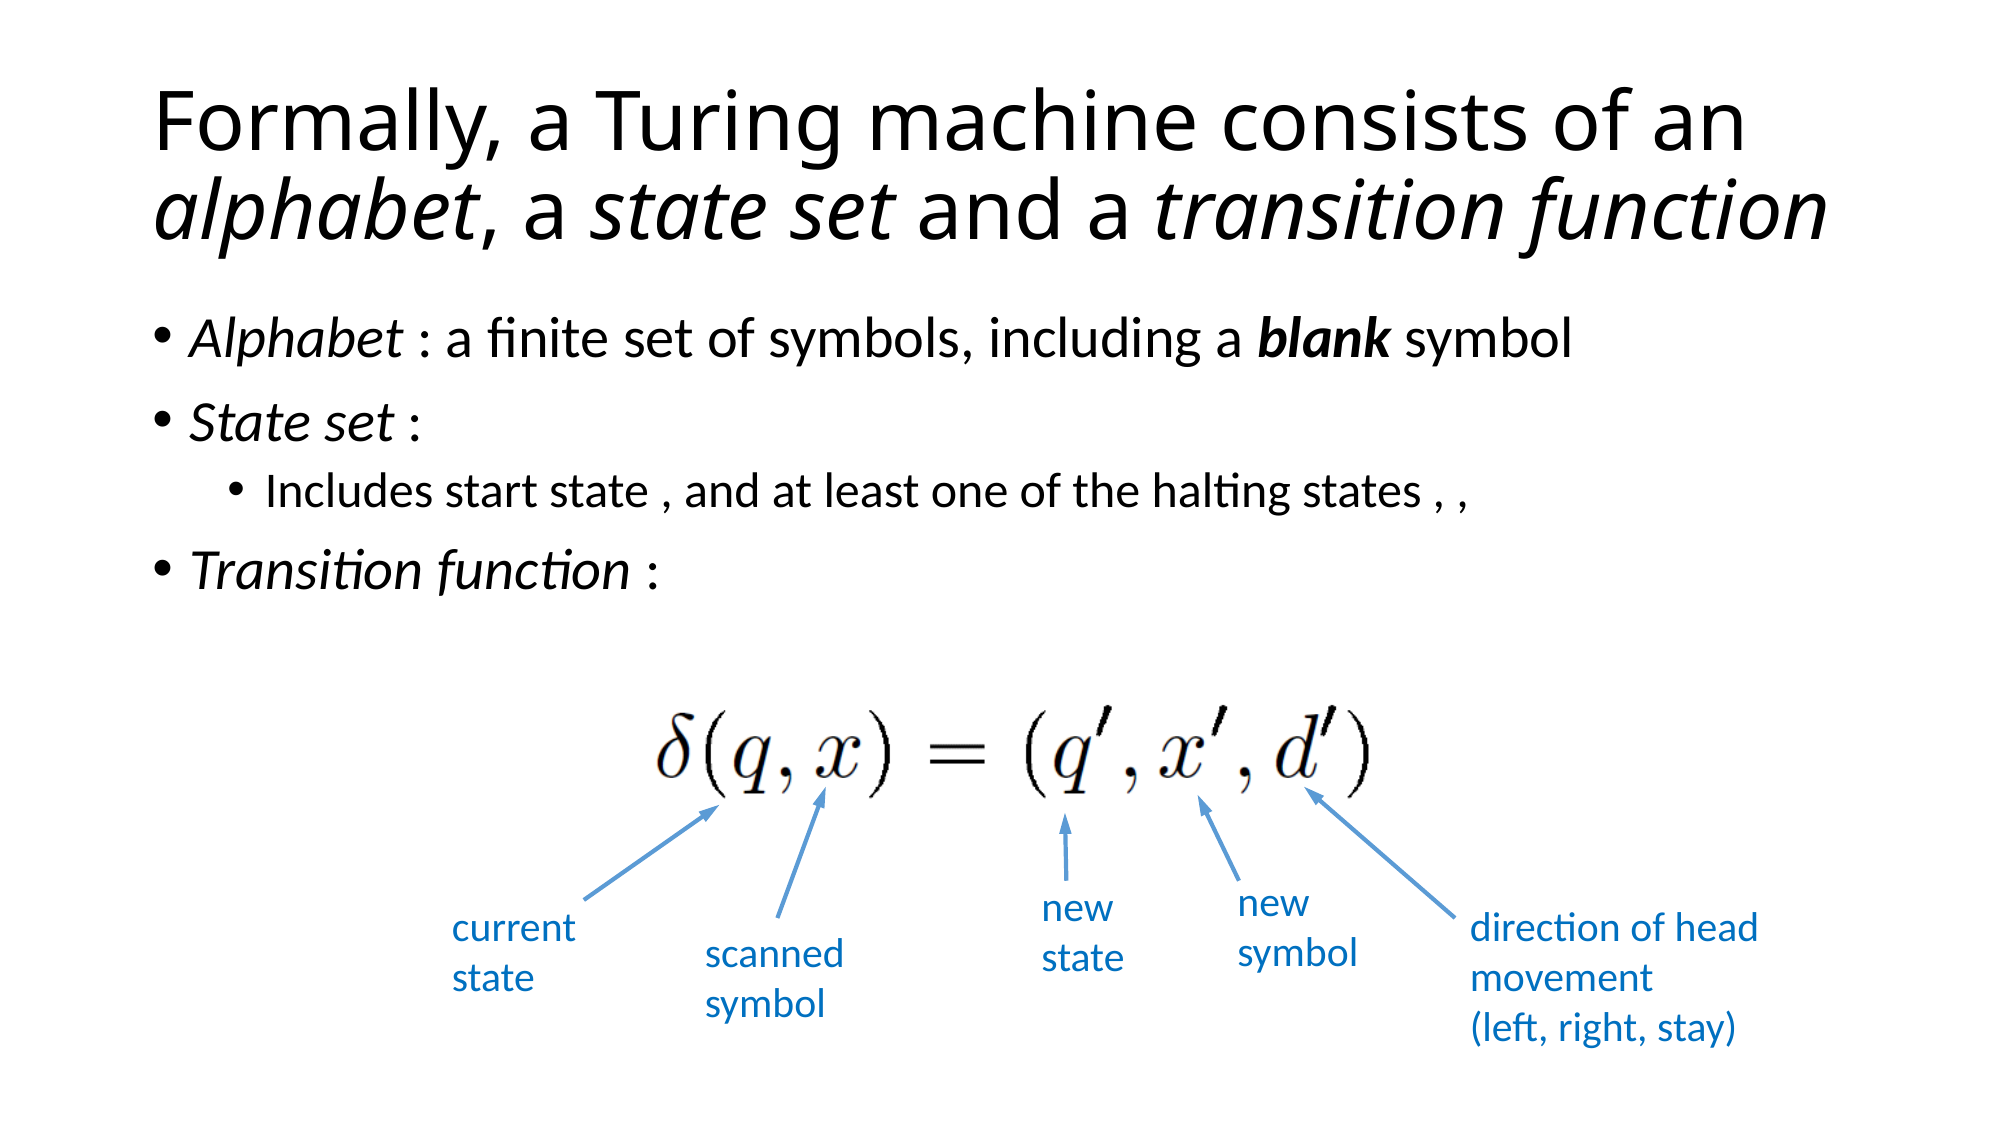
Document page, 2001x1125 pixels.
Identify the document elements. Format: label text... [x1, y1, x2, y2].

text_box direction of head movement (left, right, stay) [1455, 892, 1869, 1058]
text_box new symbol [1222, 867, 1431, 983]
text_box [1197, 794, 1239, 881]
text_box new state [1026, 872, 1211, 988]
text_box scanned symbol [689, 917, 956, 1033]
title Formally, a Turing machine consists of an alphabet, a state set and a transition function [137, 59, 1863, 278]
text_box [583, 804, 720, 900]
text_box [777, 786, 826, 918]
text_box current state [437, 892, 647, 1008]
picture [641, 700, 1379, 817]
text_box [1304, 786, 1456, 918]
